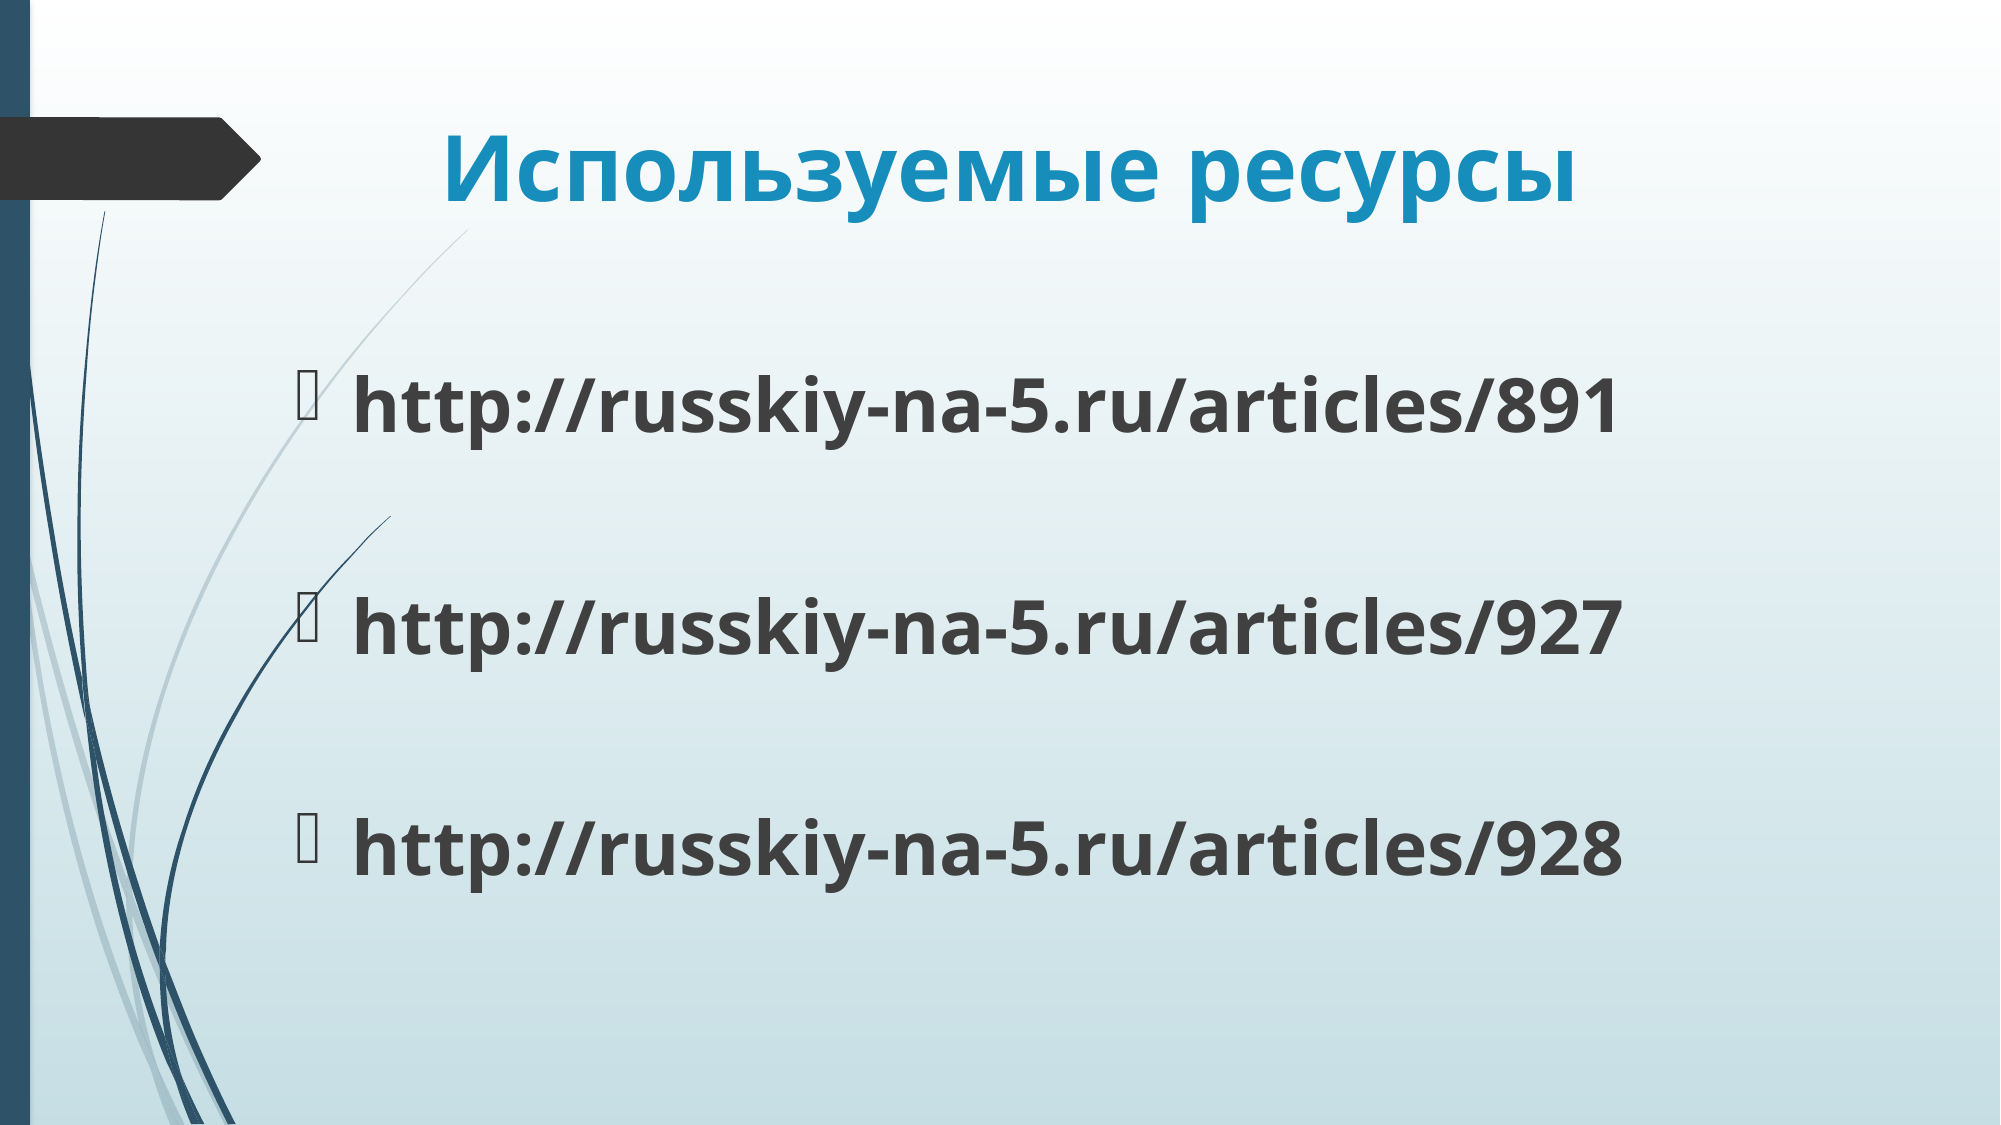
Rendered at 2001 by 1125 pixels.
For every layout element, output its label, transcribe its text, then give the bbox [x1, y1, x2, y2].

title Используемые ресурсы [425, 102, 1888, 313]
list http://russkiy-na-5.ru/articles/891 http://russkiy-na-5.ru/articles/927 http://russkiy-na-5.ru/articles/928 [280, 350, 1888, 970]
